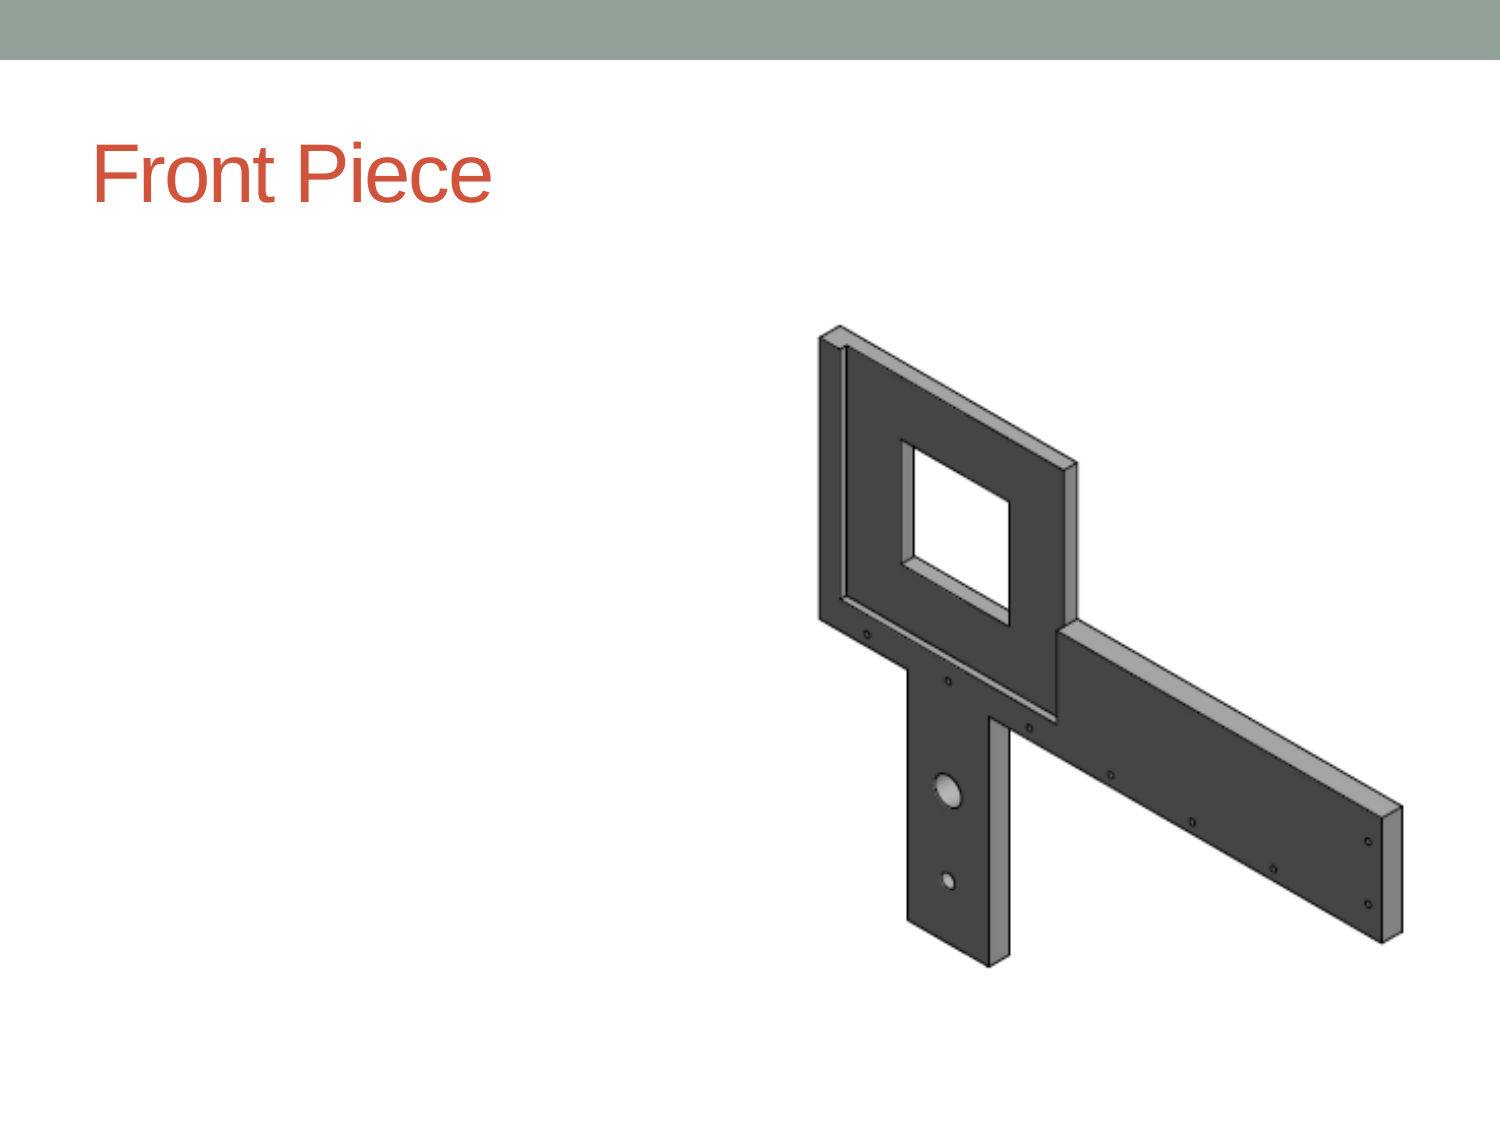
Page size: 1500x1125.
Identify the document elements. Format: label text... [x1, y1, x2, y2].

title Front Piece [75, 87, 1425, 250]
picture [787, 287, 1418, 1072]
